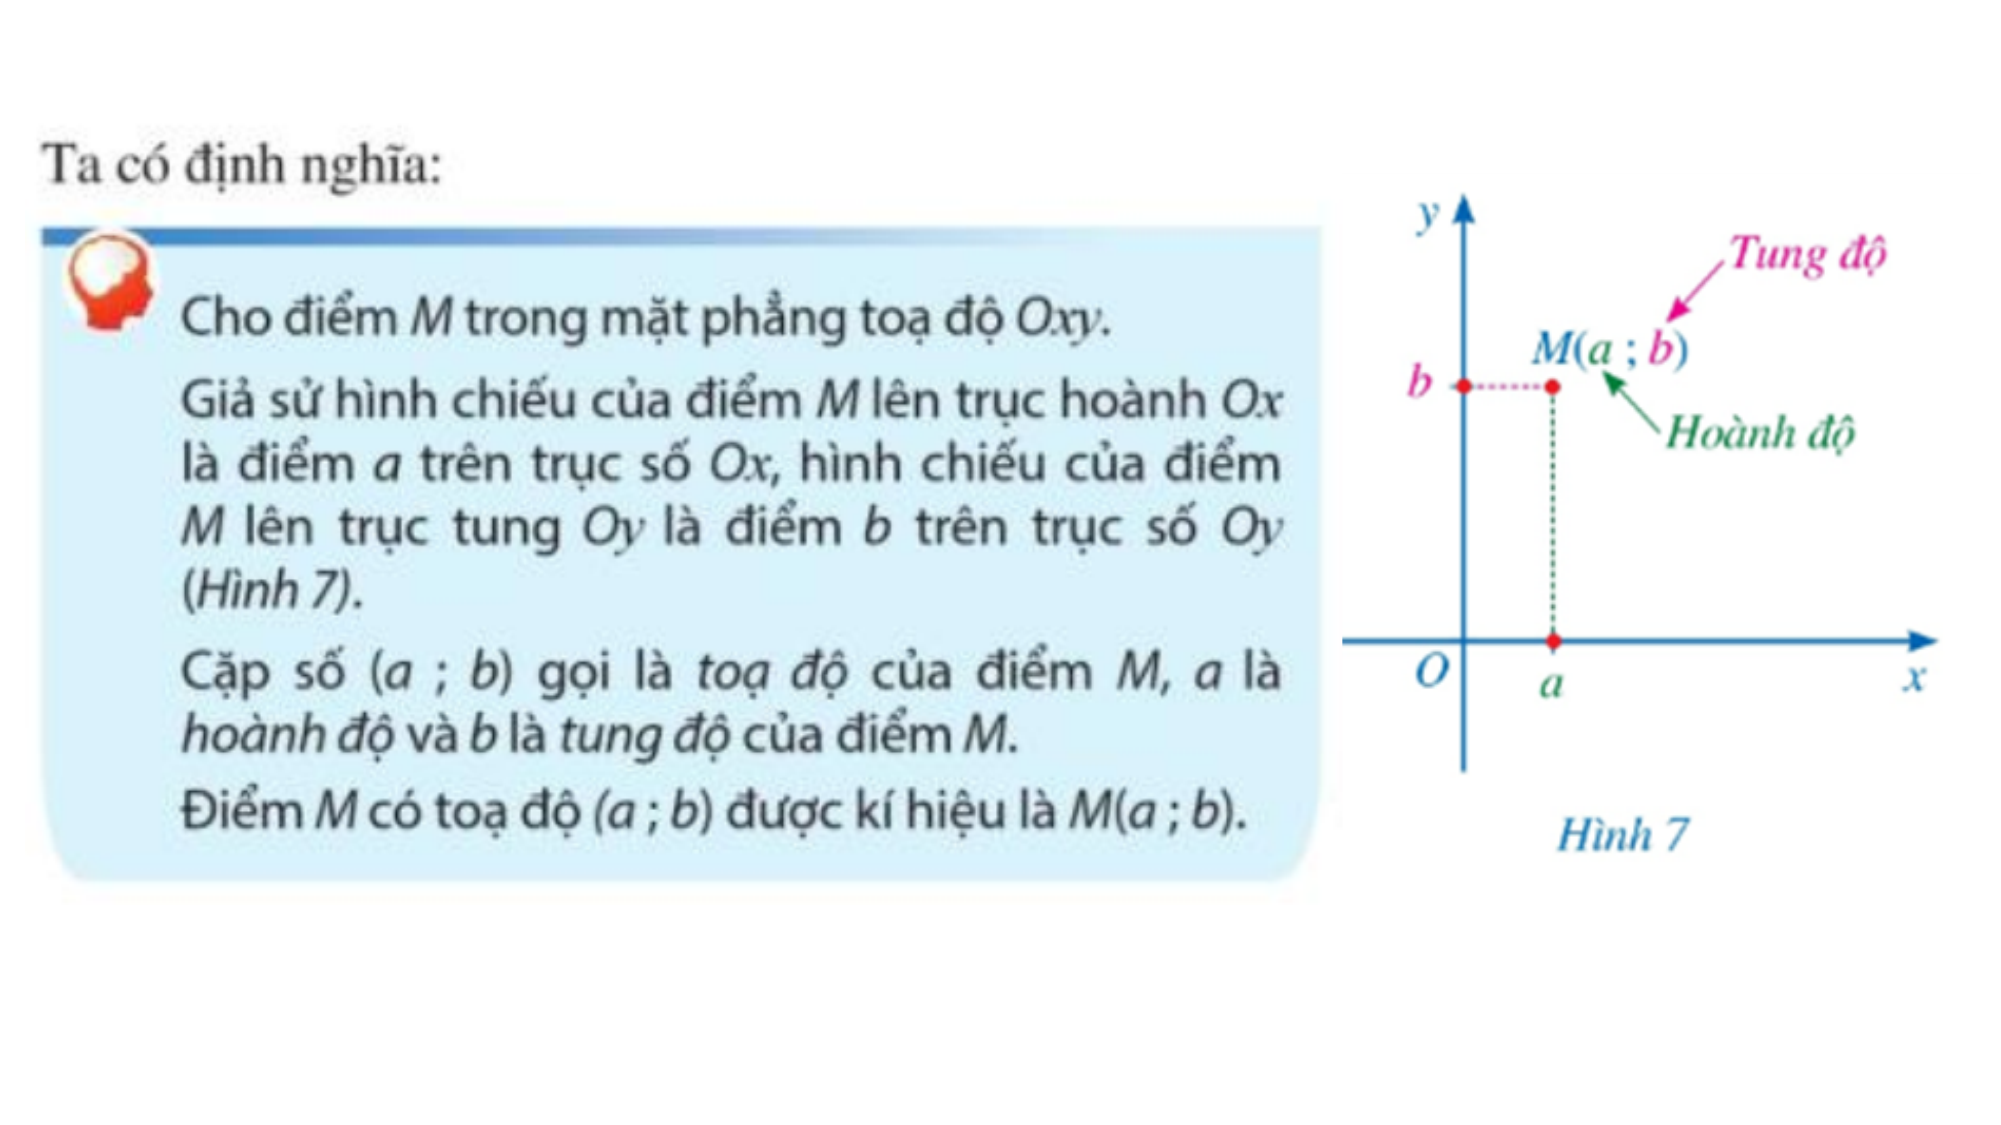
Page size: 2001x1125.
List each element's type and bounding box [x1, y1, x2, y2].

picture [25, 101, 1981, 905]
